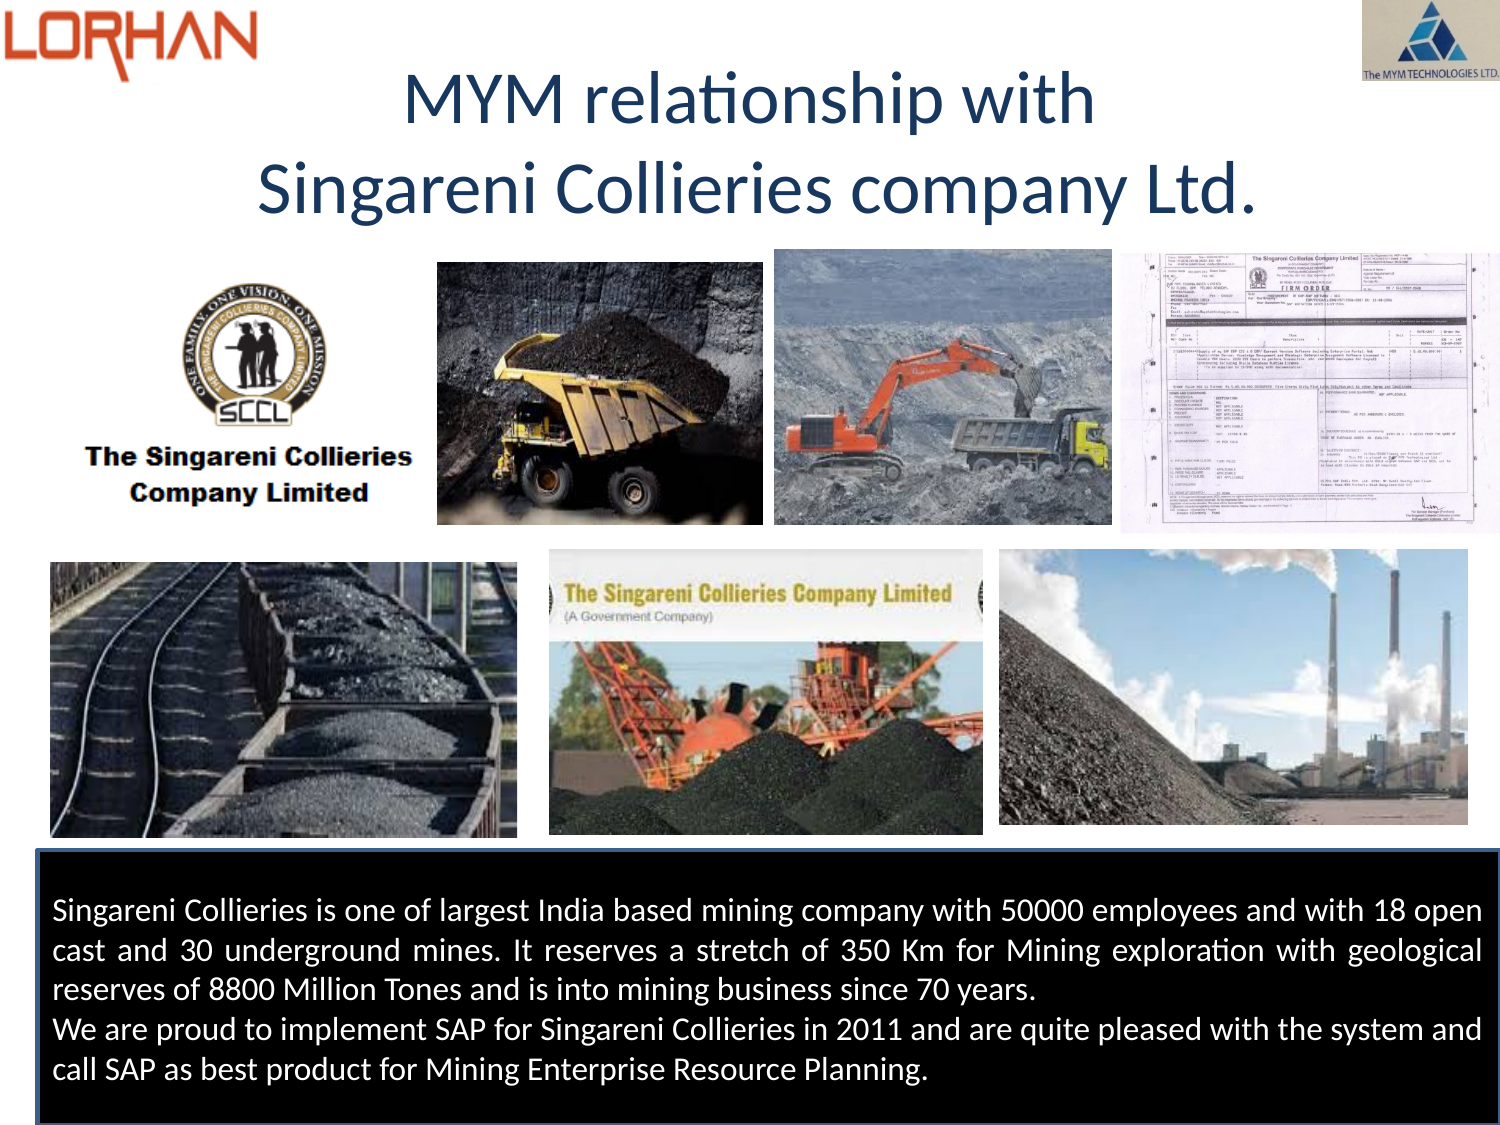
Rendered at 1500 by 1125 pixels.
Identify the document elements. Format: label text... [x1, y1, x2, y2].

text_box Singareni Collieries is one of largest India based mining company with 50000 employees and with 18 open cast and 30 underground mines. It reserves a stretch of 350 Km for Mining exploration with geological reserves of 8800 Million Tones and is into mining business since 70 years. We are proud to implement SAP for Singareni Collieries in 2011 and are quite pleased with the system and call SAP as best product for Mining Enterprise Resource Planning. [35, 848, 1500, 1125]
picture [774, 249, 1500, 538]
picture [0, 0, 263, 88]
picture [74, 249, 427, 535]
picture [1362, 0, 1500, 81]
picture [549, 549, 984, 835]
title MYM relationship with Singareni Collieries company Ltd. [75, 45, 1425, 233]
picture [49, 562, 518, 838]
picture [437, 262, 763, 526]
picture [999, 549, 1468, 826]
